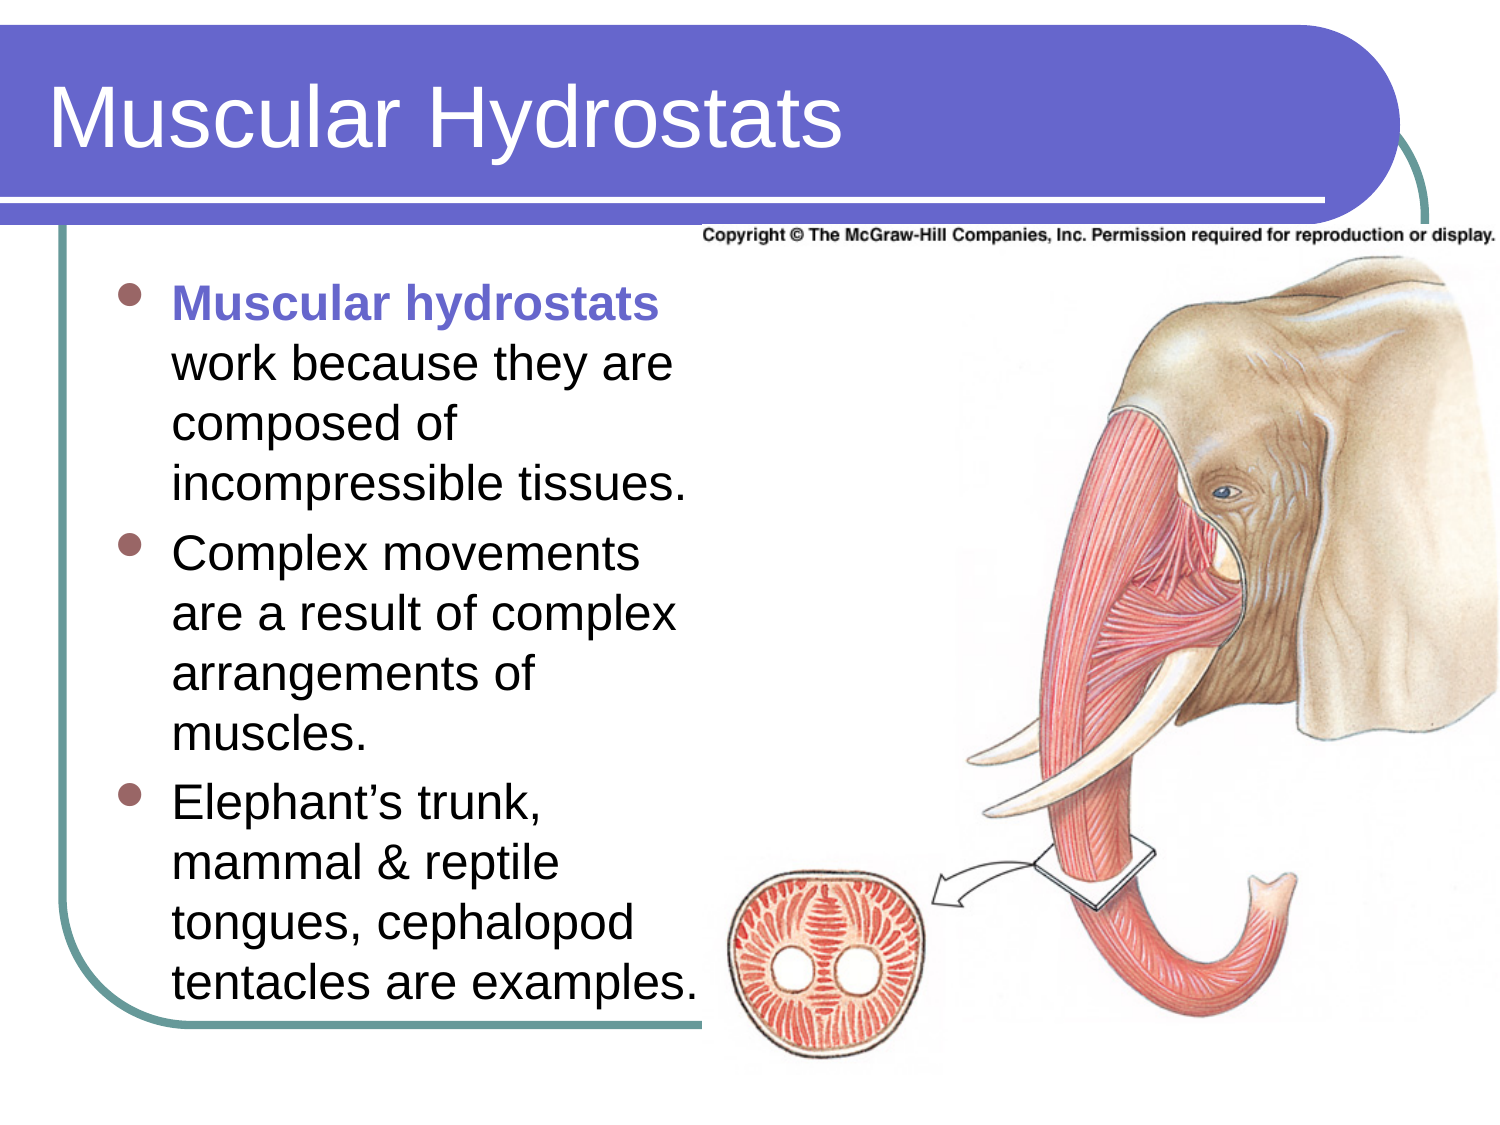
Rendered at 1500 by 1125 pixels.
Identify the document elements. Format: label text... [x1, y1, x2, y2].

picture [702, 224, 1500, 1076]
list Muscular hydrostats work because they are composed of incompressible tissues. Complex movements are a result of complex arrangements of muscles. Elephant’s trunk, mammal & reptile tongues, cephalopod tentacles are examples. [99, 262, 697, 1038]
title Muscular Hydrostats [32, 37, 1347, 188]
